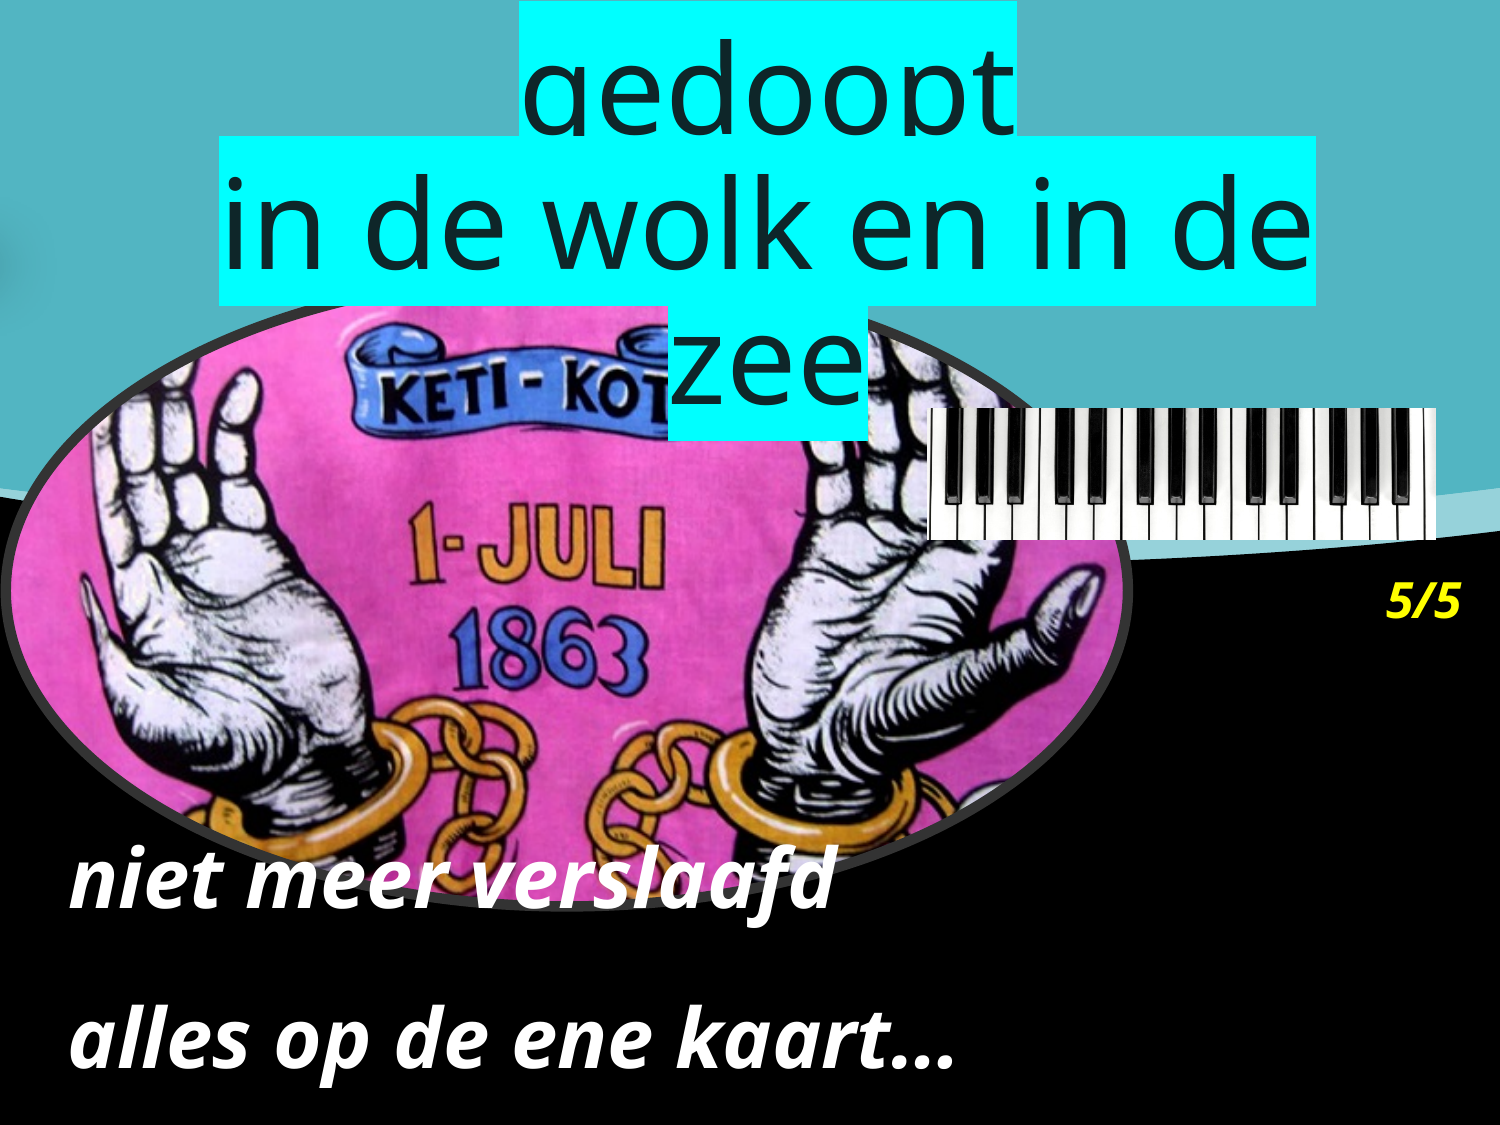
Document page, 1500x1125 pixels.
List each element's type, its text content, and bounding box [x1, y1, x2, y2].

title niet meer verslaafd [53, 622, 1471, 1118]
text_box 5/5 [1371, 560, 1477, 636]
subtitle gedoopt in de wolk en in de zee [88, 19, 1447, 157]
text_box alles op de ene kaart… [53, 977, 1341, 1093]
picture [5, 275, 1436, 907]
